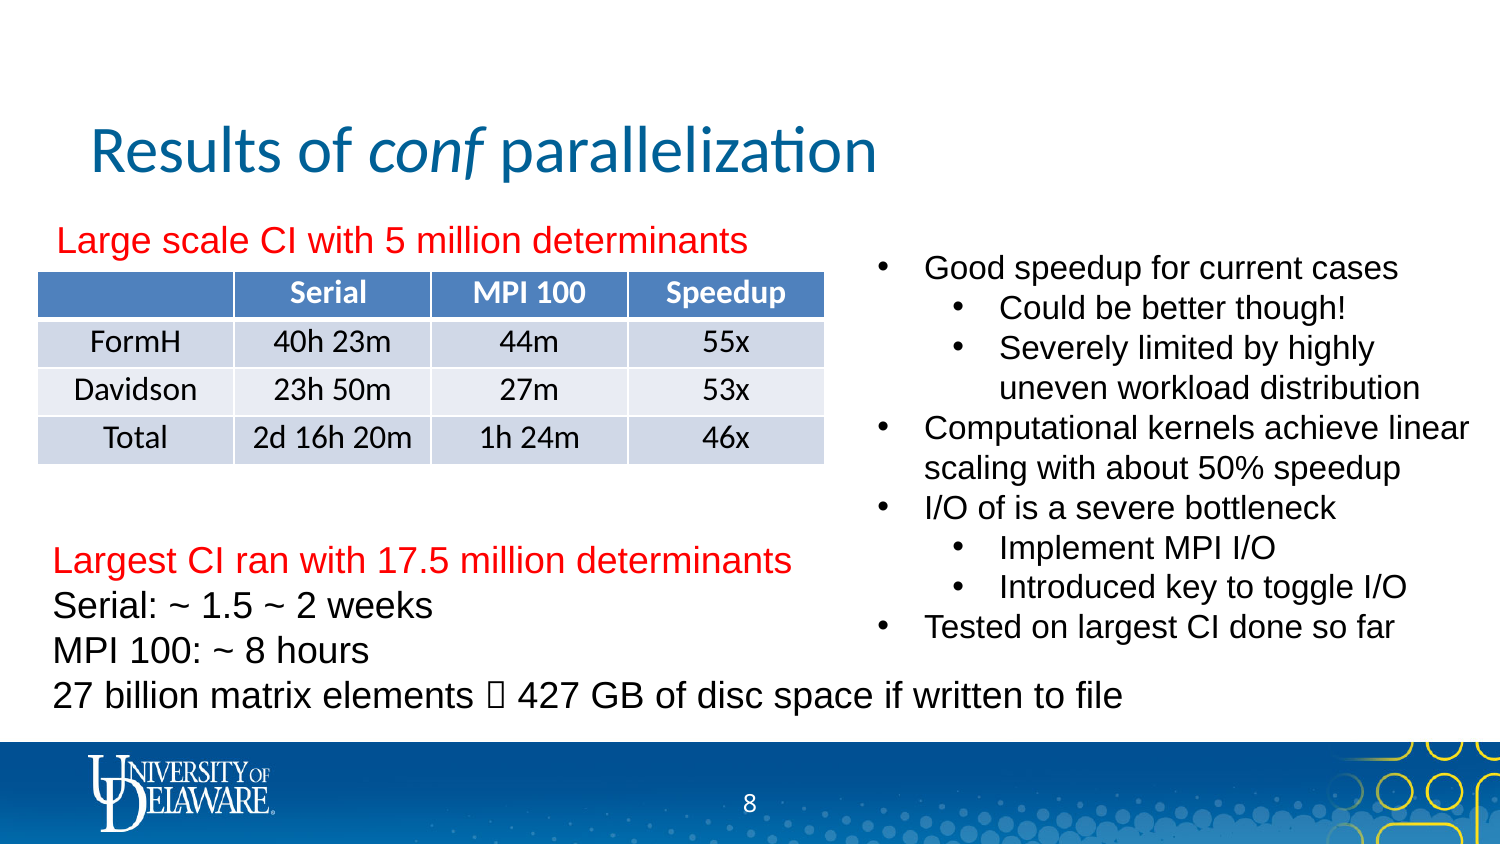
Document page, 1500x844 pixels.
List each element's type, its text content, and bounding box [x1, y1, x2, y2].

table_cell 23h 50m [235, 369, 430, 415]
table_cell 44m [432, 322, 627, 367]
picture [0, 0, 1500, 844]
table_cell 46x [629, 417, 824, 464]
table_cell 2d 16h 20m [235, 417, 430, 464]
table_cell Total [38, 417, 233, 464]
table_cell 53x [629, 369, 824, 415]
text_box Largest CI ran with 17.5 million determinants Serial: ~ 1.5 ~ 2 weeks MPI 100: ~ 8 hours 27 billion matrix elements  427 GB of disc space if written to file [37, 528, 1225, 724]
table_header [38, 272, 233, 317]
text_box Large scale CI with 5 million determinants [41, 208, 764, 269]
table_cell 1h 24m [432, 417, 627, 464]
table_header Serial [235, 272, 430, 317]
table_cell Davidson [38, 369, 233, 415]
title Results of conf parallelization [75, 84, 1425, 207]
text_box Good speedup for current cases Could be better though! Severely limited by highly uneven workload distribution Computational kernels achieve linear scaling with about 50% speedup I/O of is a severe bottleneck Implement MPI I/O Introduced key to toggle I/O Tested on largest CI done so far [862, 238, 1488, 693]
table_cell 27m [432, 369, 627, 415]
slide_number 7 [575, 782, 925, 828]
table_cell 40h 23m [235, 322, 430, 367]
table_cell 55x [629, 322, 824, 367]
table_header MPI 100 [432, 272, 627, 317]
table_cell FormH [38, 322, 233, 367]
table_header Speedup [629, 272, 824, 317]
